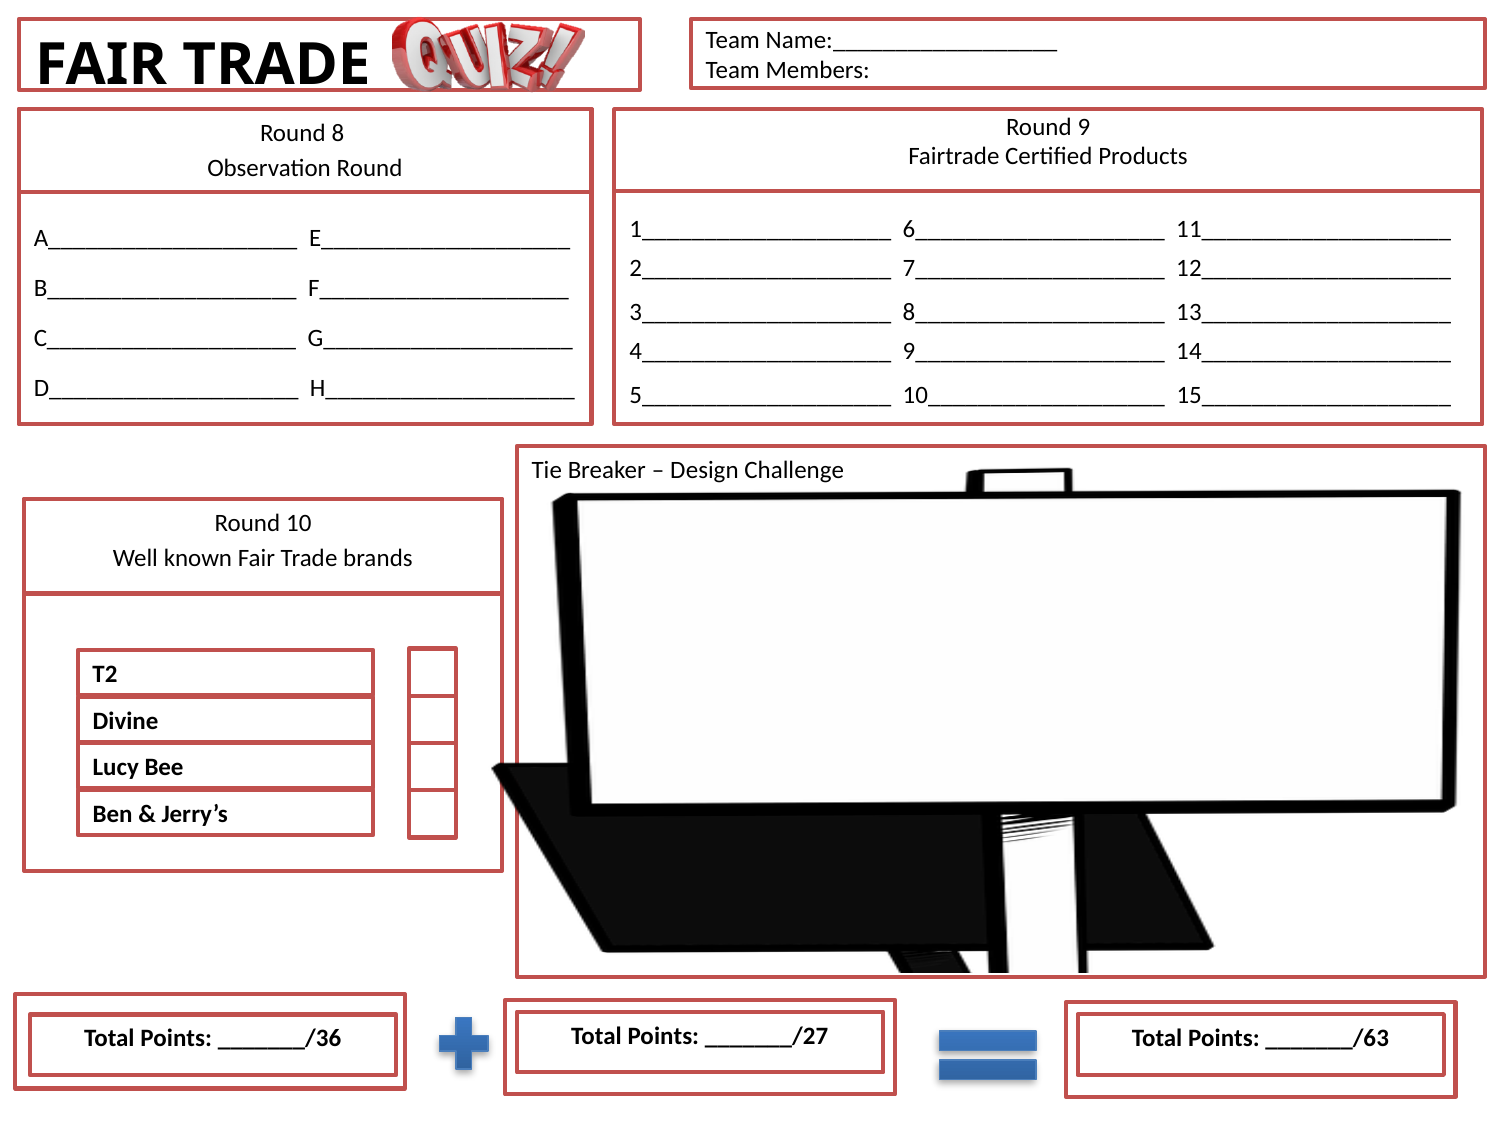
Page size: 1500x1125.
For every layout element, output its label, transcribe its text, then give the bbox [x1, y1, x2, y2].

text_box T2 [76, 648, 375, 697]
text_box Round 9 Fairtrade Certified Products 1____________________ 6____________________ 11____________________ 2____________________ 7____________________ 12____________________ 3____________________ 8____________________ 13____________________ 4____________________ 9____________________ 14____________________ 5____________________ 10___________________ 15____________________ [612, 107, 1484, 193]
text_box [17, 194, 594, 426]
text_box Team Name:__________________ Team Members: [689, 17, 1487, 90]
text_box [612, 193, 1484, 403]
text_box [407, 741, 458, 788]
text_box Total Points: _______/63 [1076, 1012, 1446, 1077]
text_box [939, 1059, 1037, 1080]
text_box [939, 1030, 1037, 1051]
text_box FAIR TRADE [19, 18, 386, 104]
text_box Total Points: _______/36 [28, 1012, 398, 1077]
text_box [1064, 1000, 1458, 1099]
text_box [407, 788, 458, 840]
picture [488, 404, 1500, 973]
text_box [503, 998, 897, 1096]
text_box [407, 646, 458, 694]
text_box [439, 1017, 489, 1070]
text_box Divine [76, 697, 375, 741]
text_box Ben & Jerry’s [76, 788, 375, 837]
text_box Lucy Bee [76, 741, 375, 788]
text_box [407, 694, 458, 741]
text_box Round 10 Well known Fair Trade brands [22, 497, 483, 596]
text_box Round 8 Observation Round A____________________ E____________________ B____________________ F____________________ C____________________ G____________________ D____________________ H____________________ [17, 107, 594, 194]
text_box [22, 596, 483, 873]
text_box Total Points: _______/27 [515, 1010, 885, 1074]
text_box [13, 992, 407, 1091]
picture [392, 7, 585, 103]
text_box [589, 17, 642, 92]
